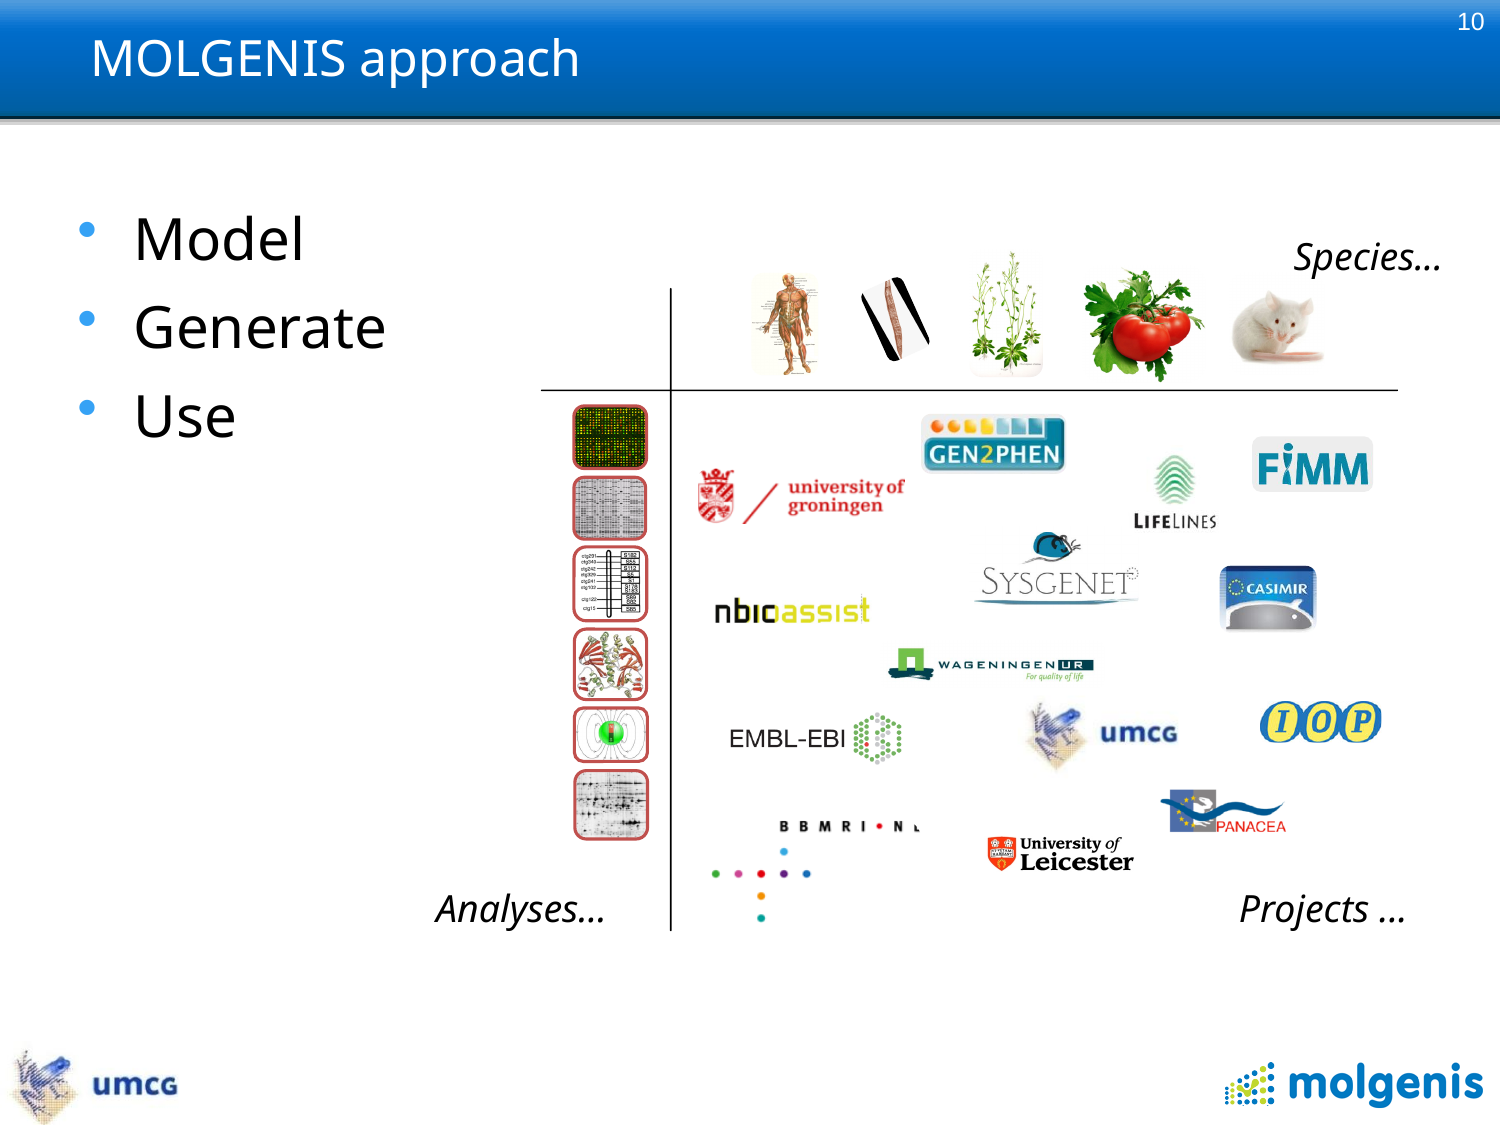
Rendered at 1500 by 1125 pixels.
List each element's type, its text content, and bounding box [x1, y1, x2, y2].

picture [1224, 1062, 1275, 1106]
list Model Generate Use [62, 187, 738, 963]
text_box Species... [1278, 225, 1458, 285]
slide_number 10 [1393, 0, 1500, 41]
text_box Analyses... [421, 877, 545, 938]
picture [1287, 1062, 1484, 1109]
picture [0, 0, 1500, 115]
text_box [541, 249, 1398, 931]
text_box Projects ... [1397, 877, 1423, 937]
picture [0, 1041, 179, 1125]
title MOLGENIS approach [62, 12, 1477, 100]
picture [0, 120, 1500, 125]
